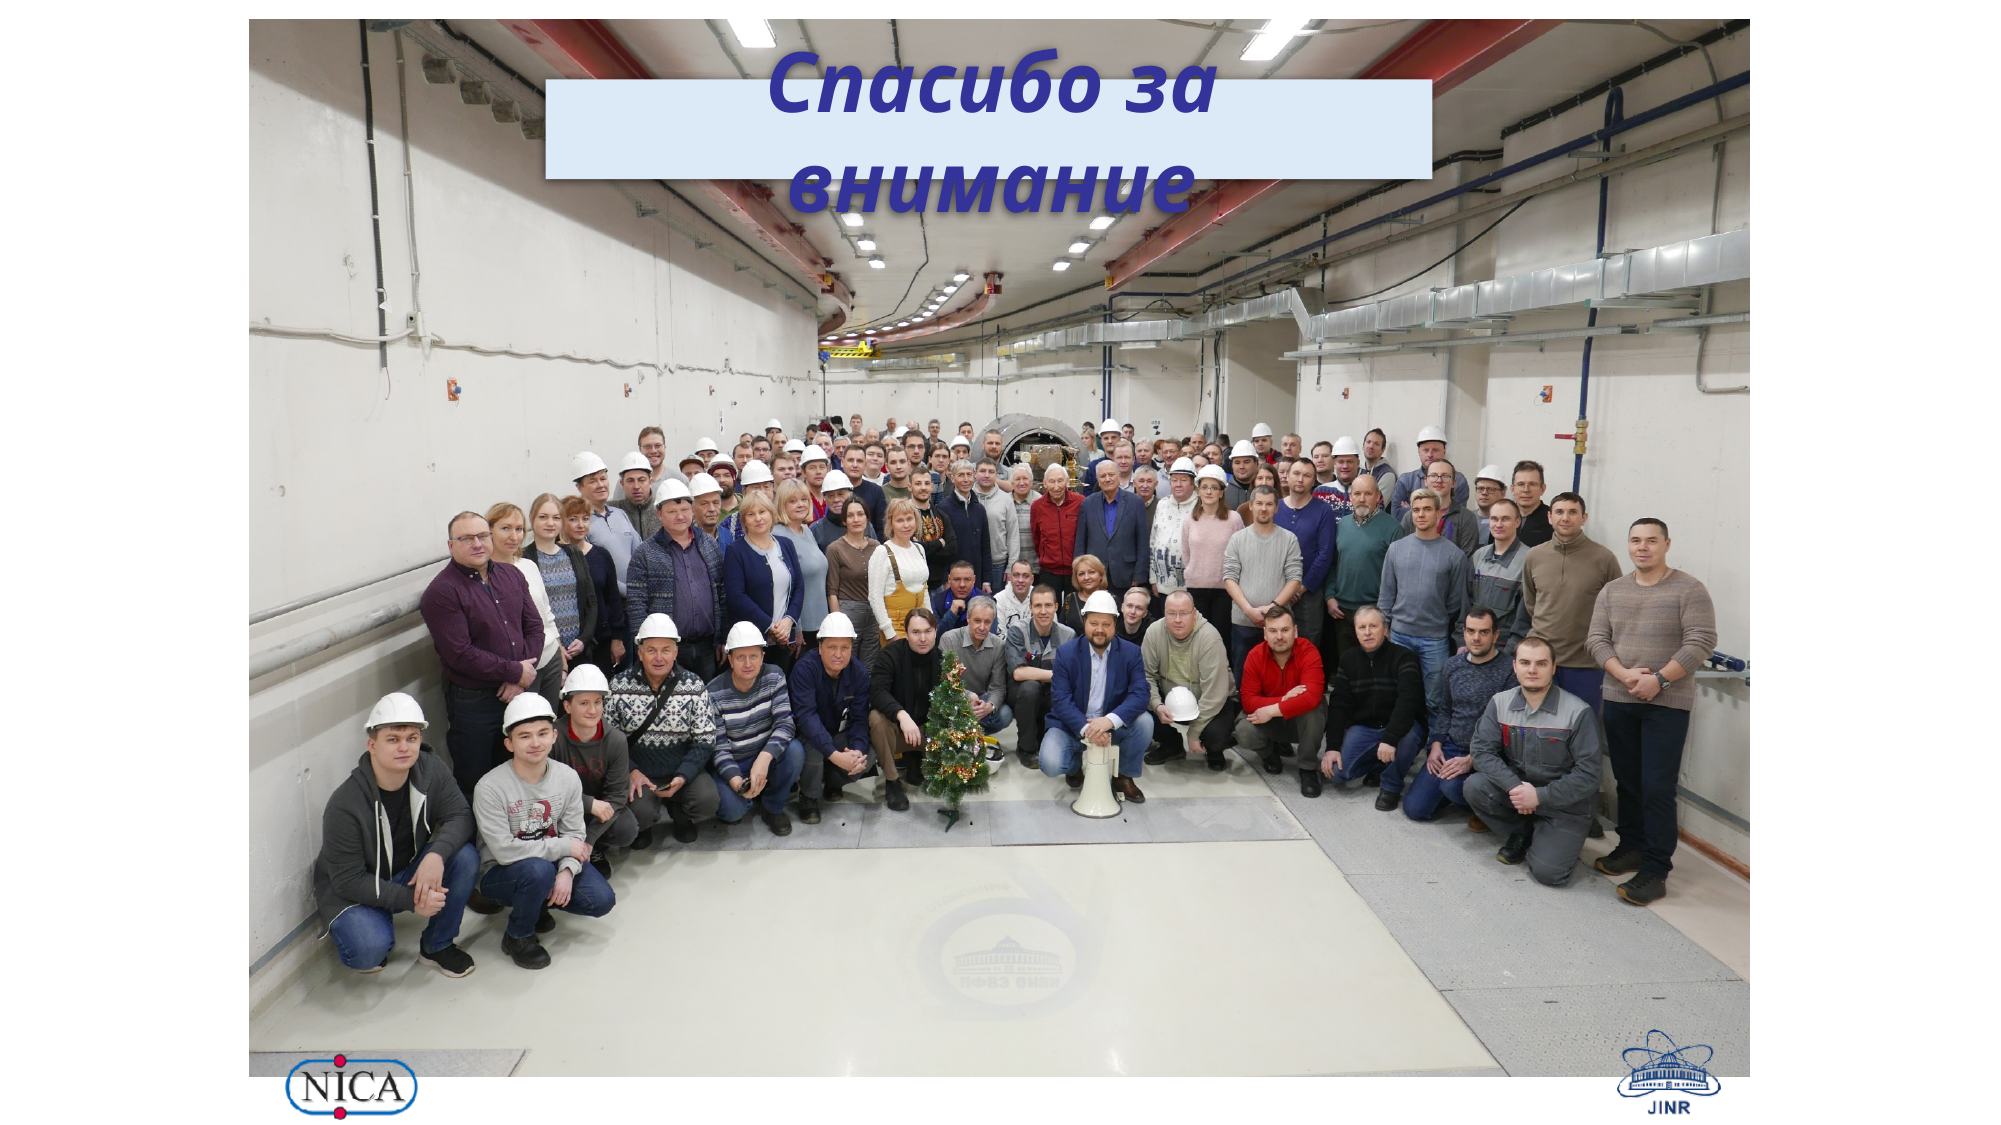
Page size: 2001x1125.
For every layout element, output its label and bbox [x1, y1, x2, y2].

text_box [276, 1029, 1721, 1124]
picture [249, 19, 1751, 1077]
